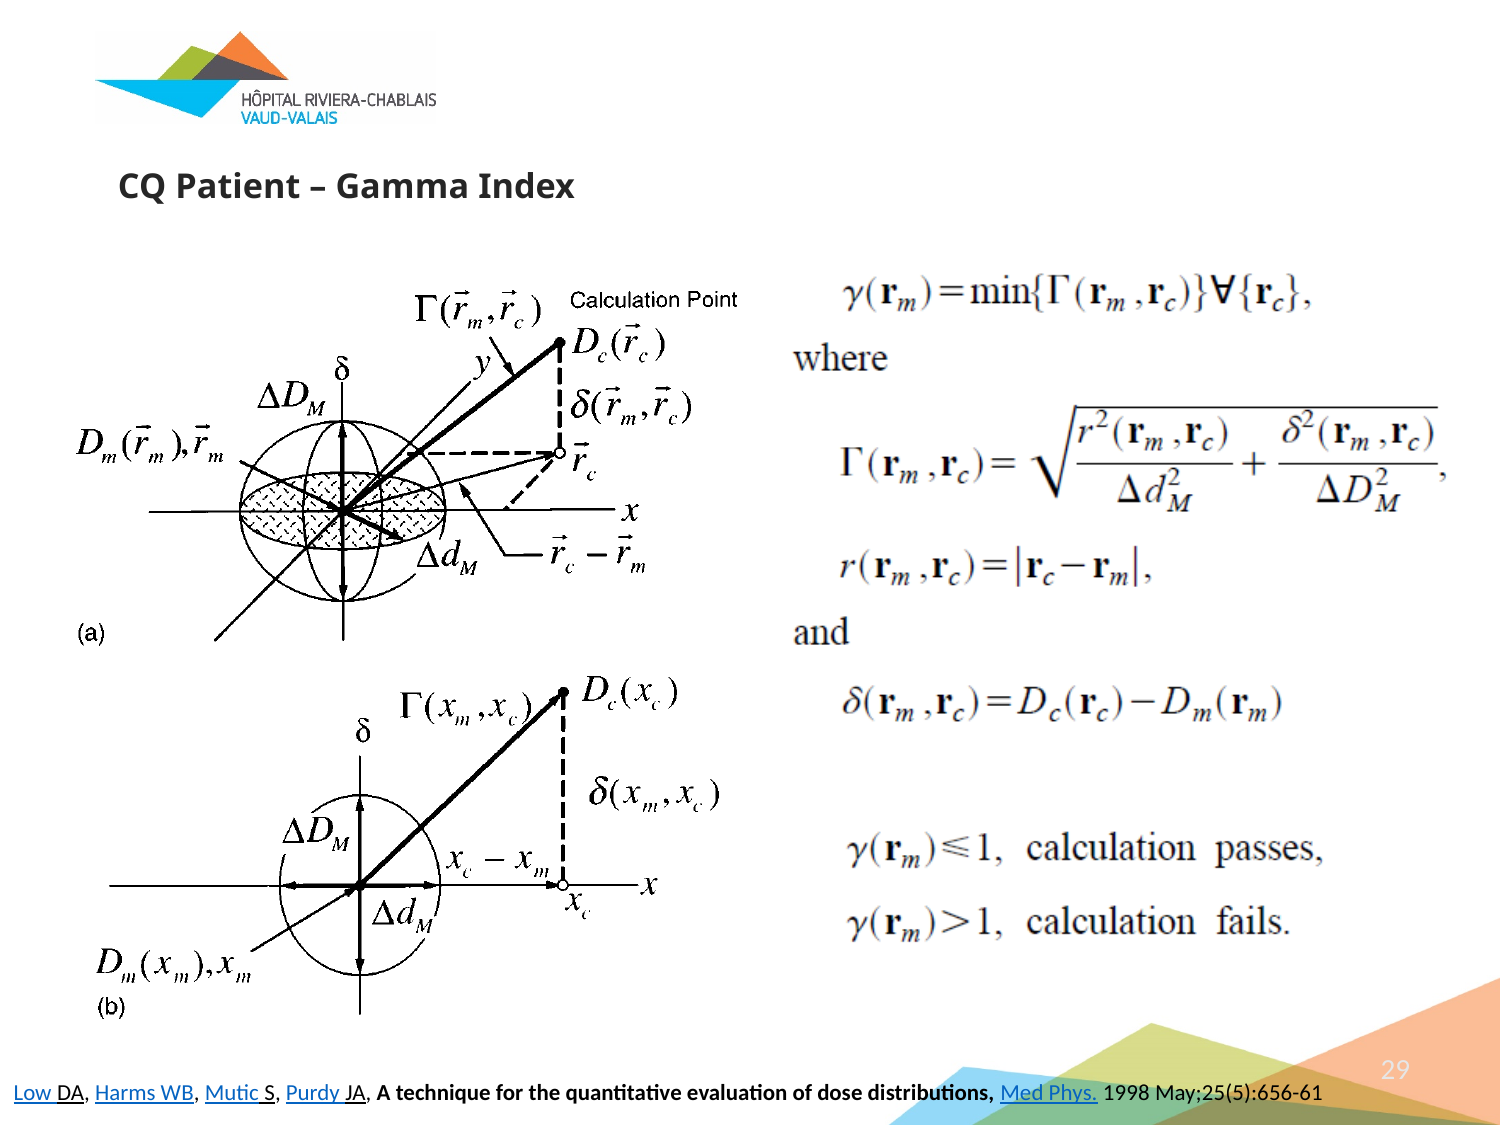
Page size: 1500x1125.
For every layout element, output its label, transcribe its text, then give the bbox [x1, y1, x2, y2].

picture [885, 975, 1500, 1125]
picture [95, 31, 436, 124]
text_box Low DA, Harms WB, Mutic S, Purdy JA, A technique for the quantitative evaluation of dose distributions, Med Phys. 1998 May;25(5):656-61 [0, 1070, 1339, 1113]
picture [771, 255, 1471, 742]
slide_number 29 [1074, 1042, 1425, 1103]
picture [826, 810, 1341, 961]
picture [76, 290, 737, 1019]
title CQ Patient – Gamma Index [103, 161, 1397, 256]
